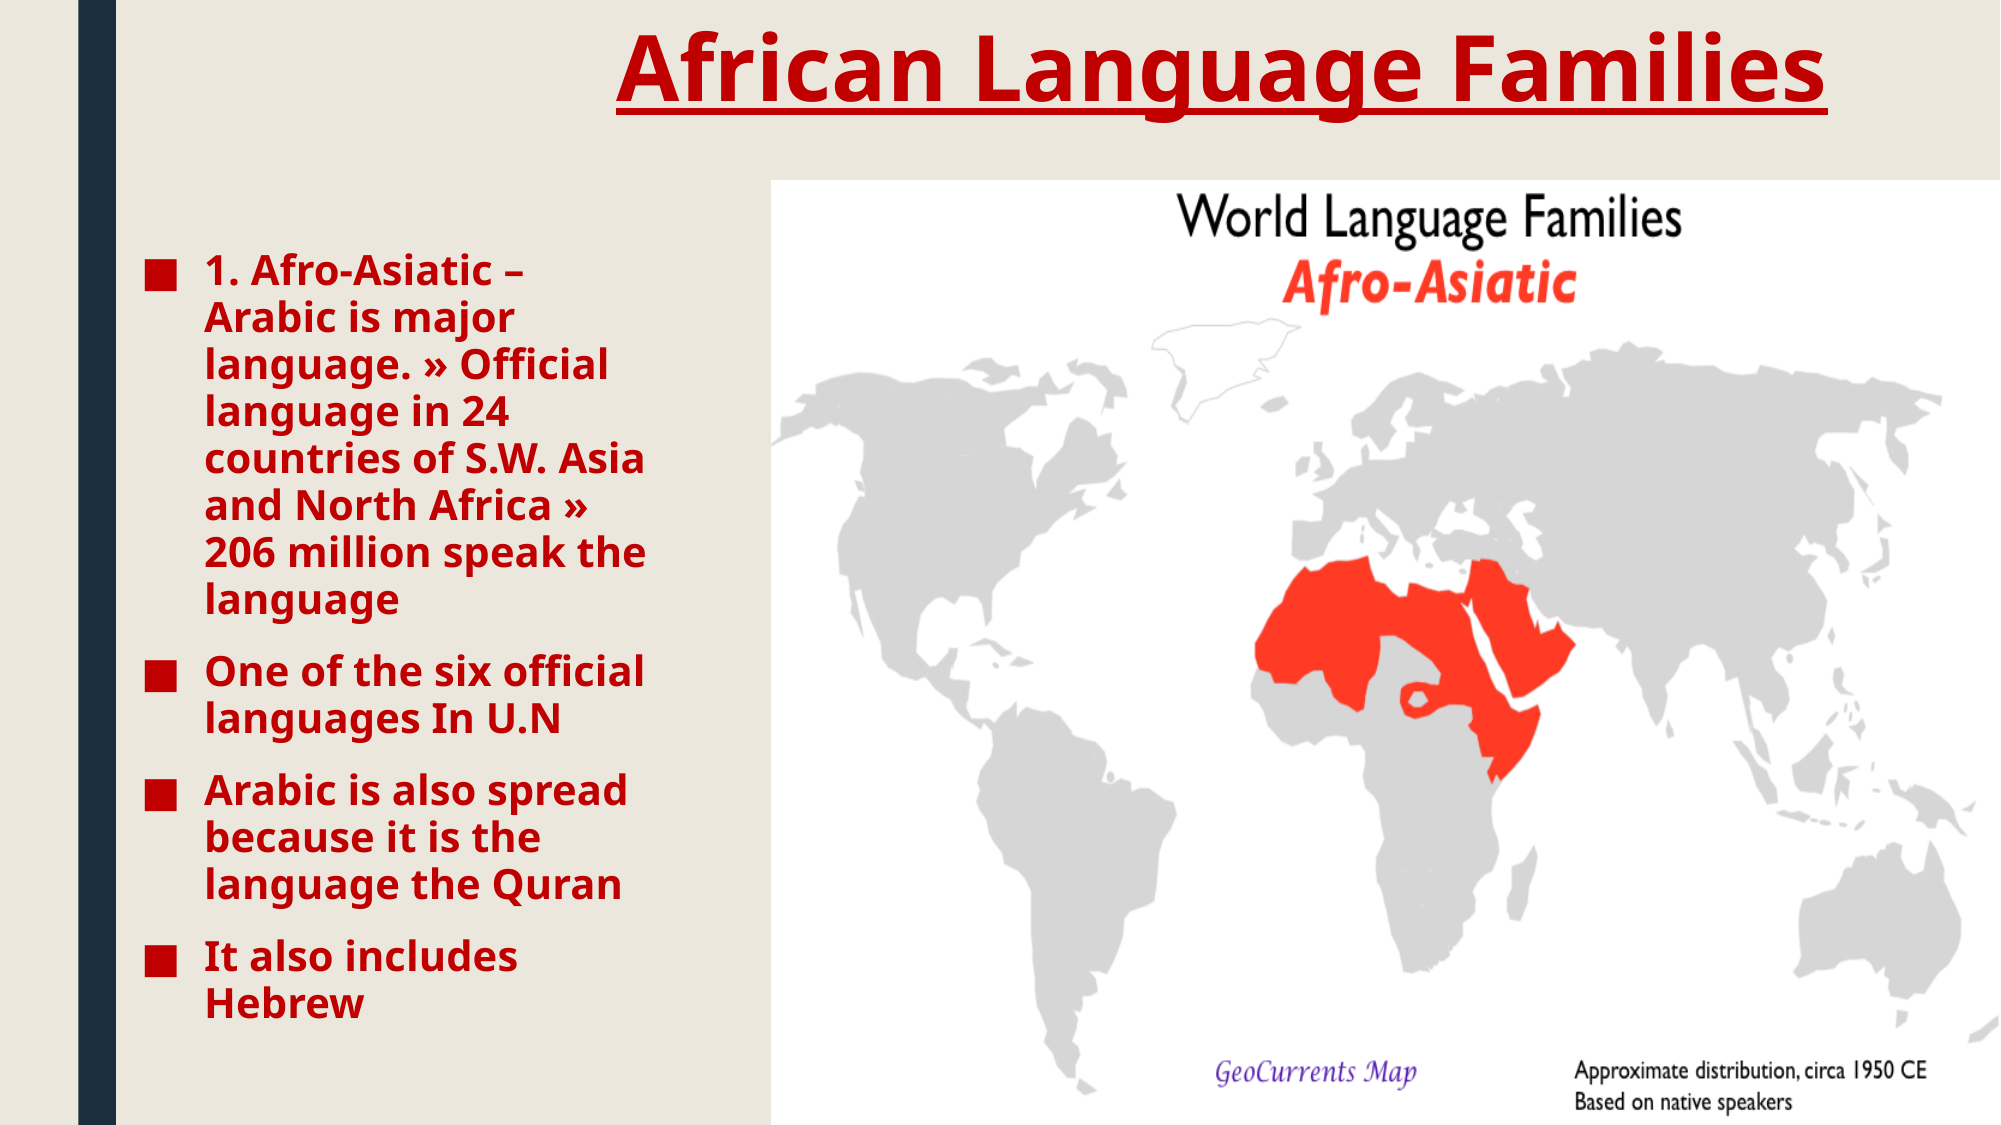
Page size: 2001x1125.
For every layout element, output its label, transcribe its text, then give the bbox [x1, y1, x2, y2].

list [771, 180, 2000, 1125]
list 1. Afro-Asiatic – Arabic is major language. » Official language in 24 countries of S.W. Asia and North Africa » 206 million speak the language One of the six official languages In U.N Arabic is also spread because it is the language the Quran It also includes Hebrew [126, 165, 672, 1125]
title African Language Families [126, 15, 2000, 181]
